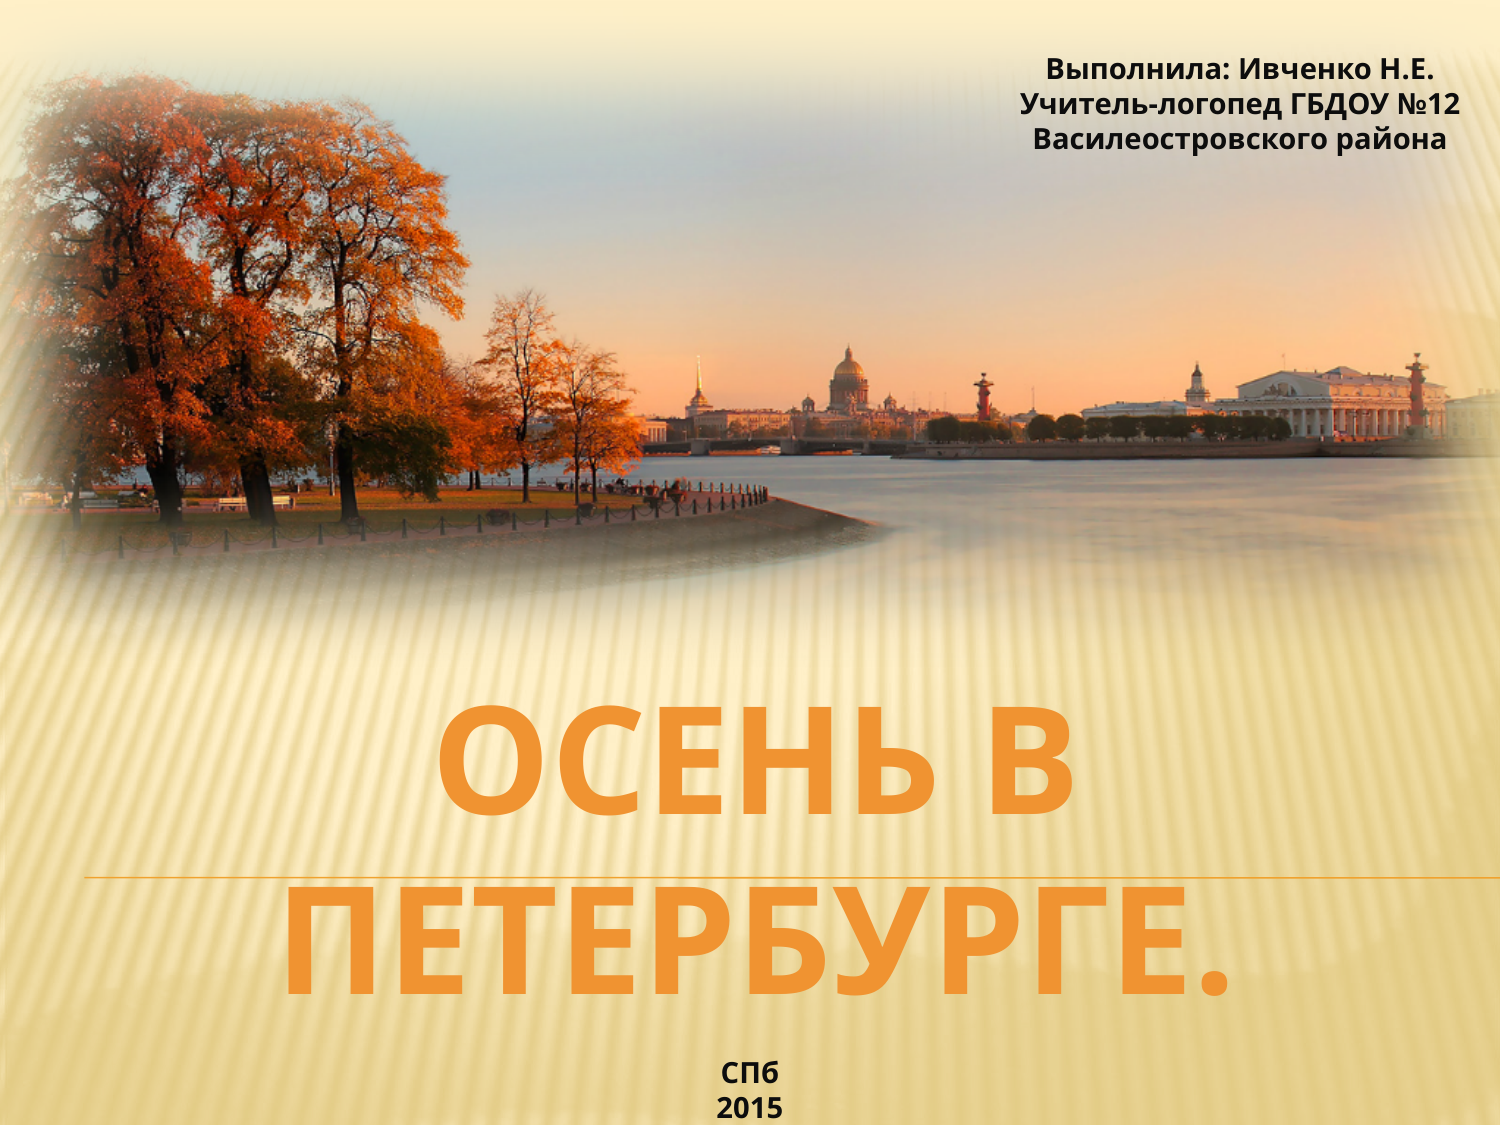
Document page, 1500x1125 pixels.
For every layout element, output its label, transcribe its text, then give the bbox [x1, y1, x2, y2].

text_box СПб 2015 [671, 1046, 829, 1125]
picture [0, 0, 1500, 670]
title Осень в Петербурге. [62, 690, 1450, 1071]
